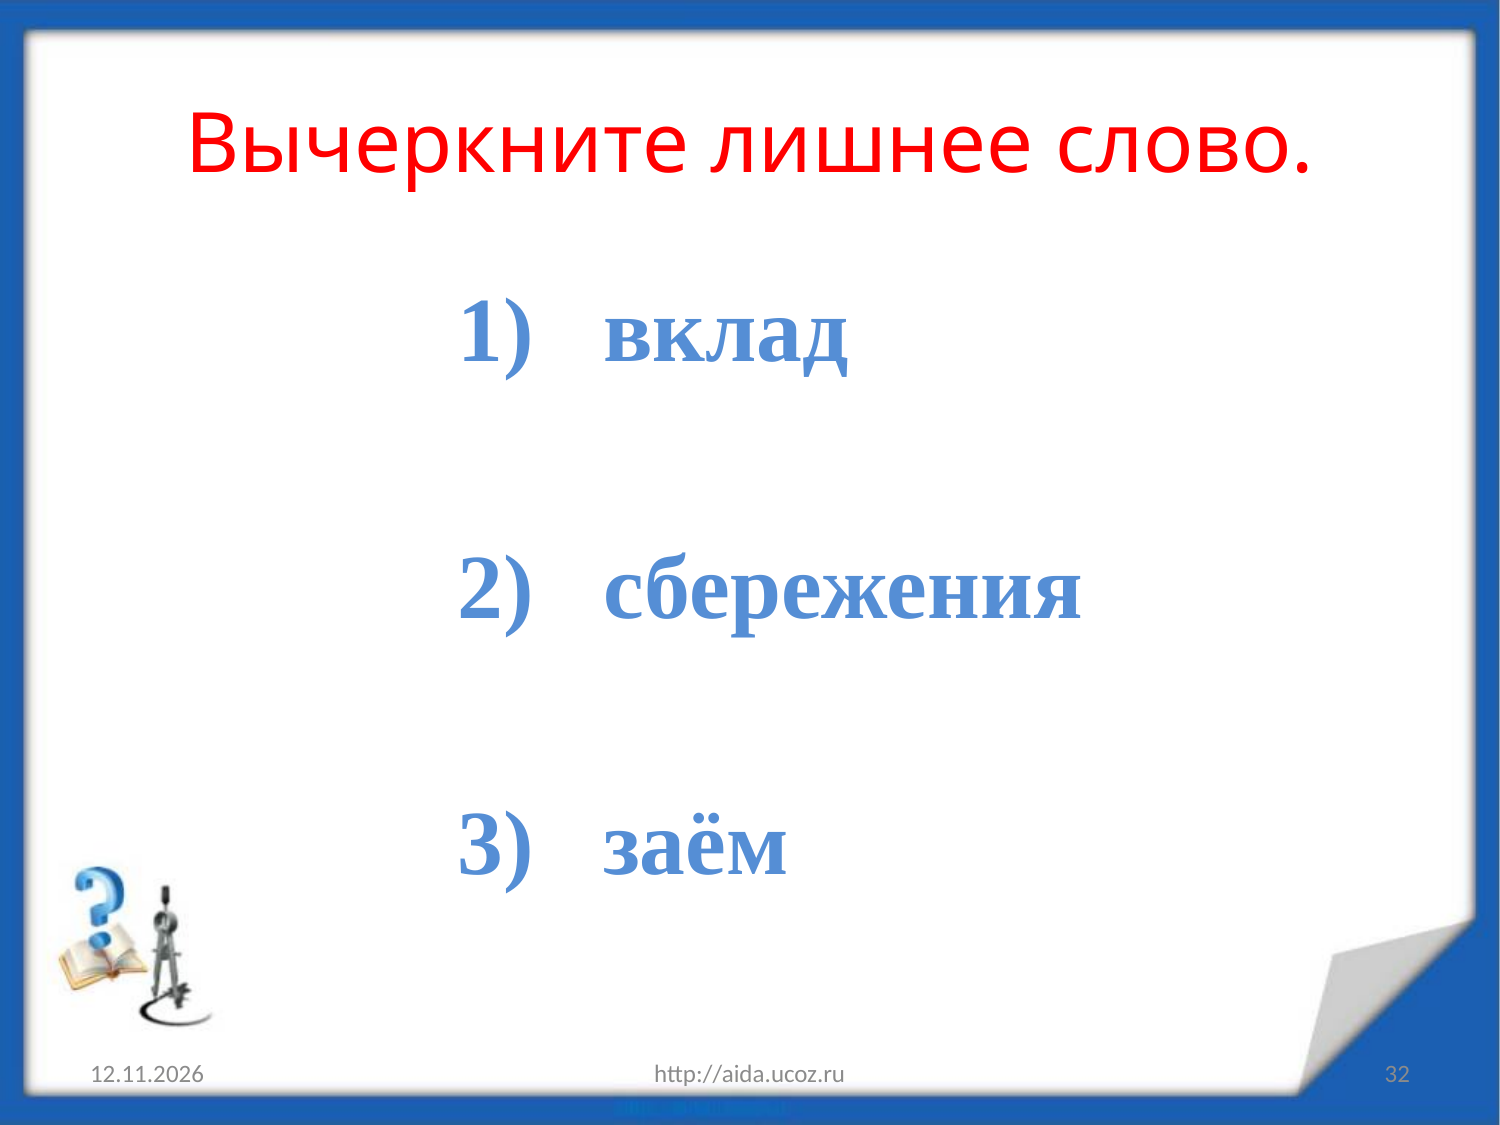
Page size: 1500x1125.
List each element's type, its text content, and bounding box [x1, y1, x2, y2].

slide_number 32 [1074, 1042, 1425, 1103]
footer http://aida.ucoz.ru [512, 1042, 988, 1103]
list 1) вклад 2) сбережения 3) заём [74, 262, 1426, 1006]
title Вычеркните лишнее слово. [74, 44, 1426, 233]
picture [0, 0, 1500, 1125]
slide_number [75, 1042, 425, 1103]
